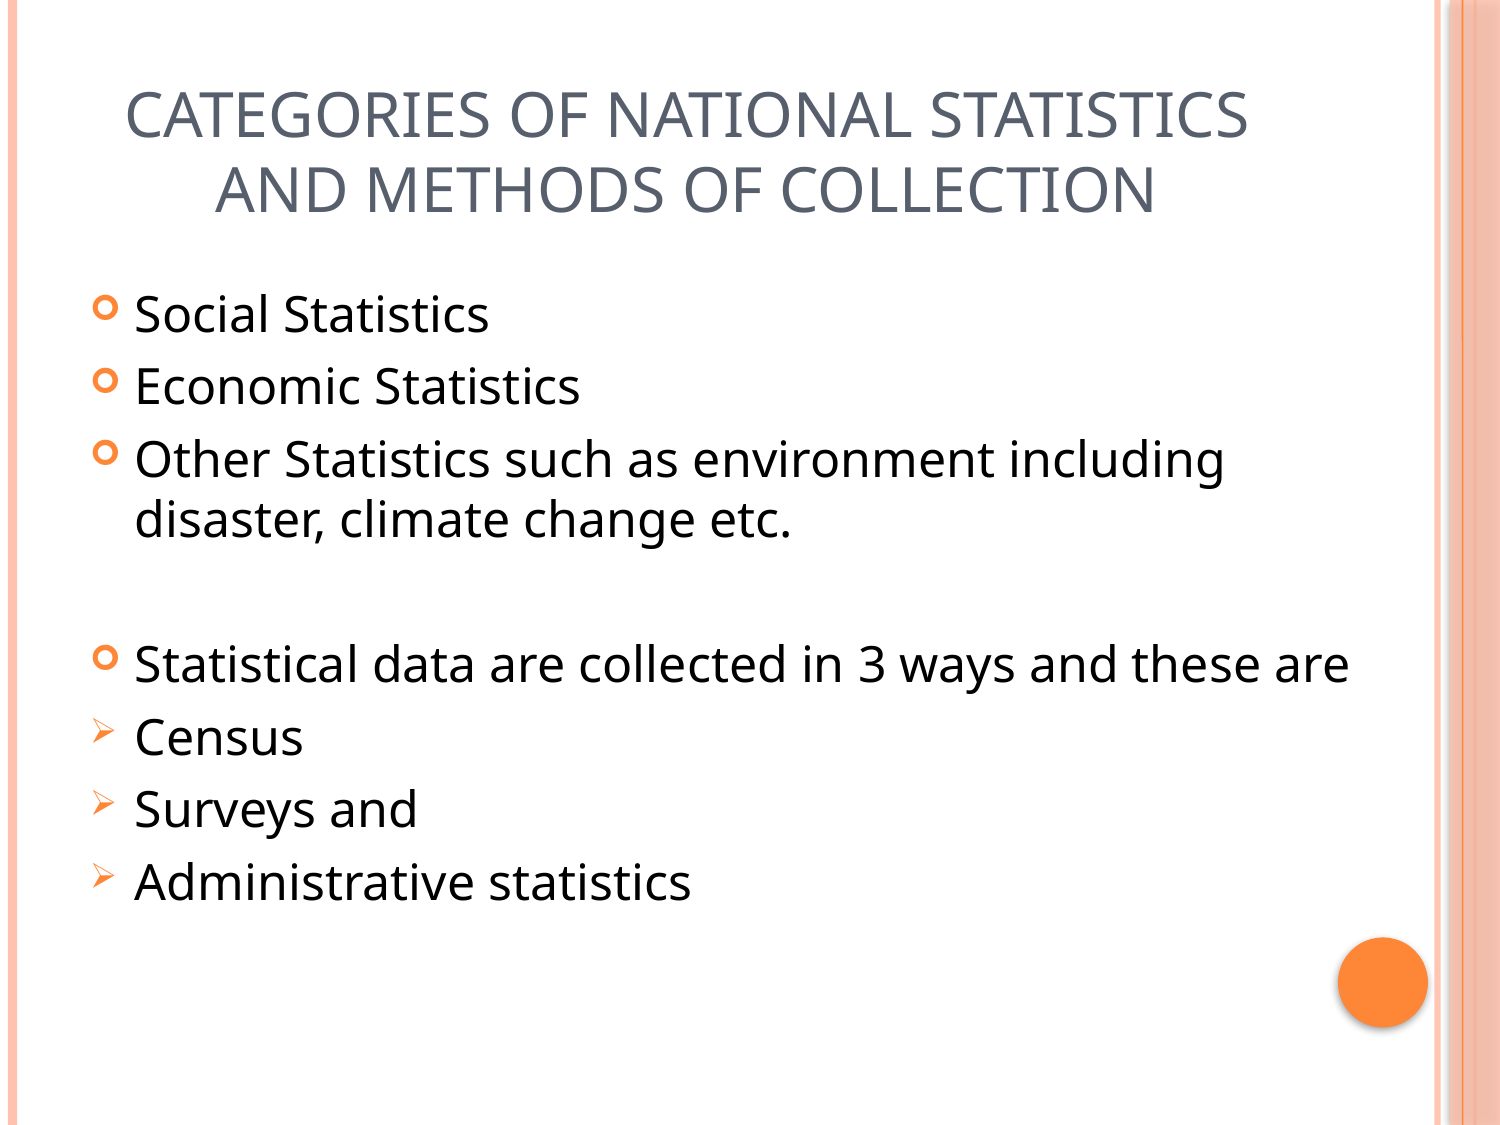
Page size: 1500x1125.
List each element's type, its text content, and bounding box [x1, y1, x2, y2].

title Categories of national Statistics and Methods of collection [75, 45, 1300, 233]
list Social Statistics Economic Statistics Other Statistics such as environment including disaster, climate change etc. Statistical data are collected in 3 ways and these are Census Surveys and Administrative statistics [75, 275, 1413, 1062]
